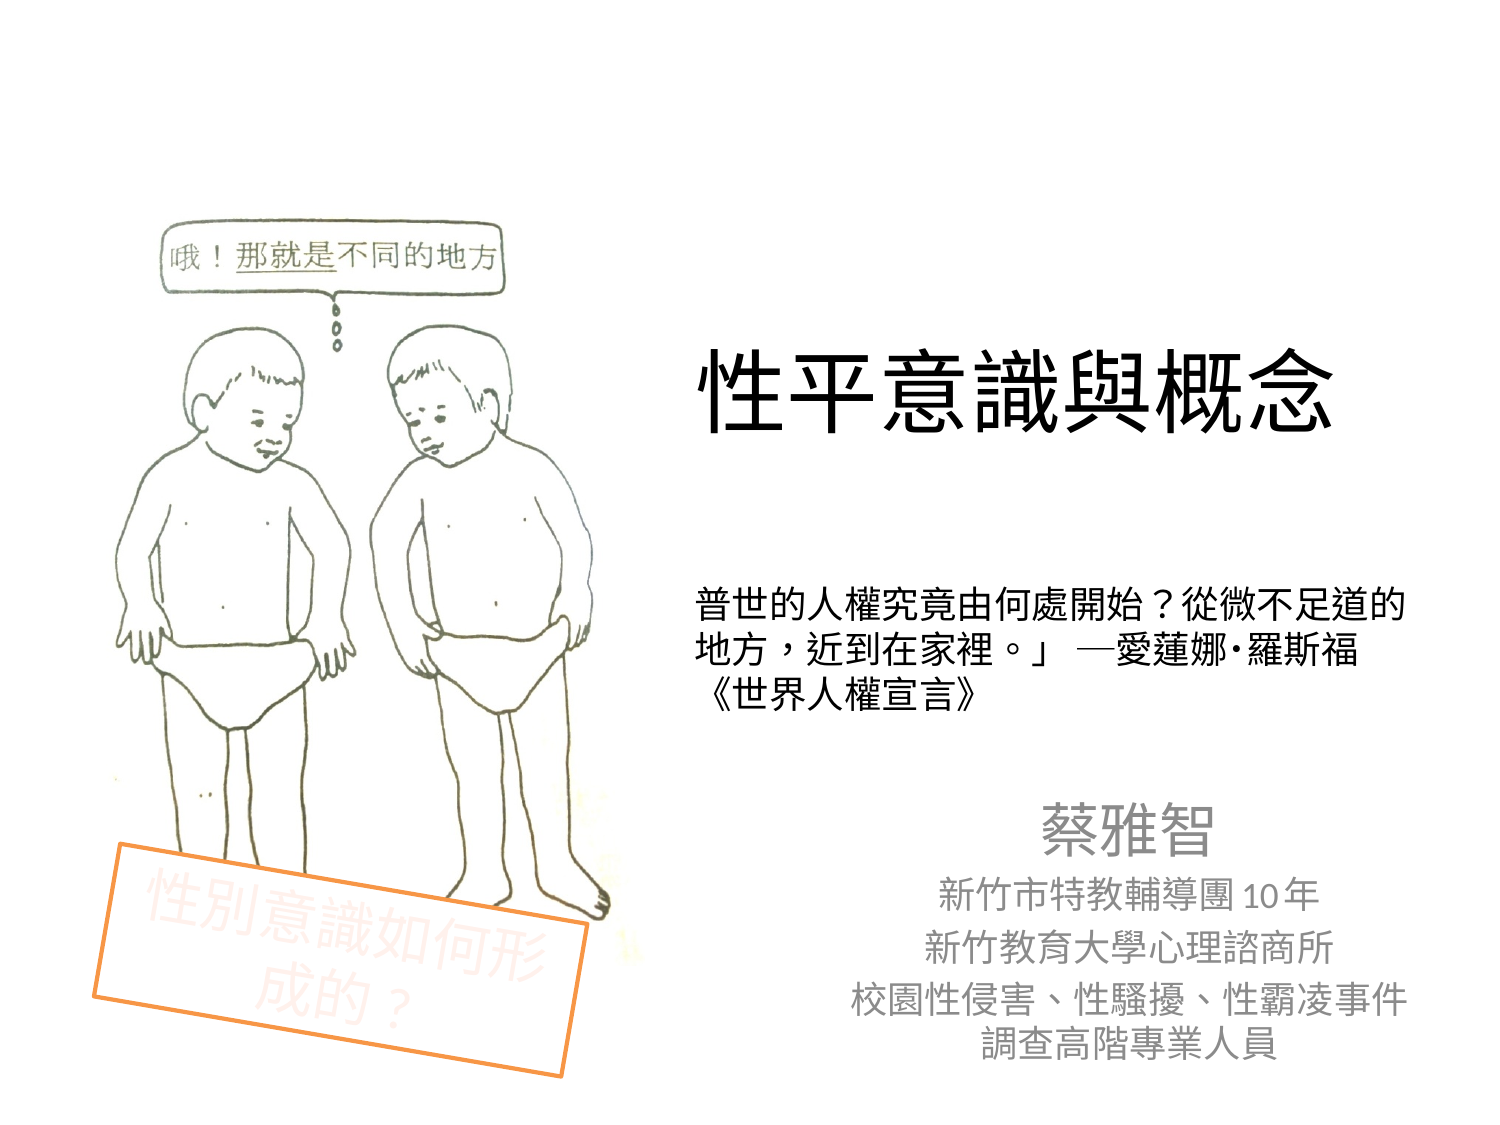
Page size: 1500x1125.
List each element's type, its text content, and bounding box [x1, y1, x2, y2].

picture [81, 159, 645, 966]
subtitle 蔡雅智 新竹市特教輔導團10年 新竹教育大學心理諮商所 校園性侵害、性騷擾、性霸凌事件調查高階專業人員 [820, 785, 1440, 1074]
text_box 普世的人權究竟由何處開始？從微不足道的地方，近到在家裡。」 ─愛蓮娜˙羅斯福《世界人權宣言》 [679, 574, 1430, 724]
text_box 性別意識如何形成的? [91, 973, 582, 1079]
title 性平意識與概念 [650, 269, 1447, 511]
